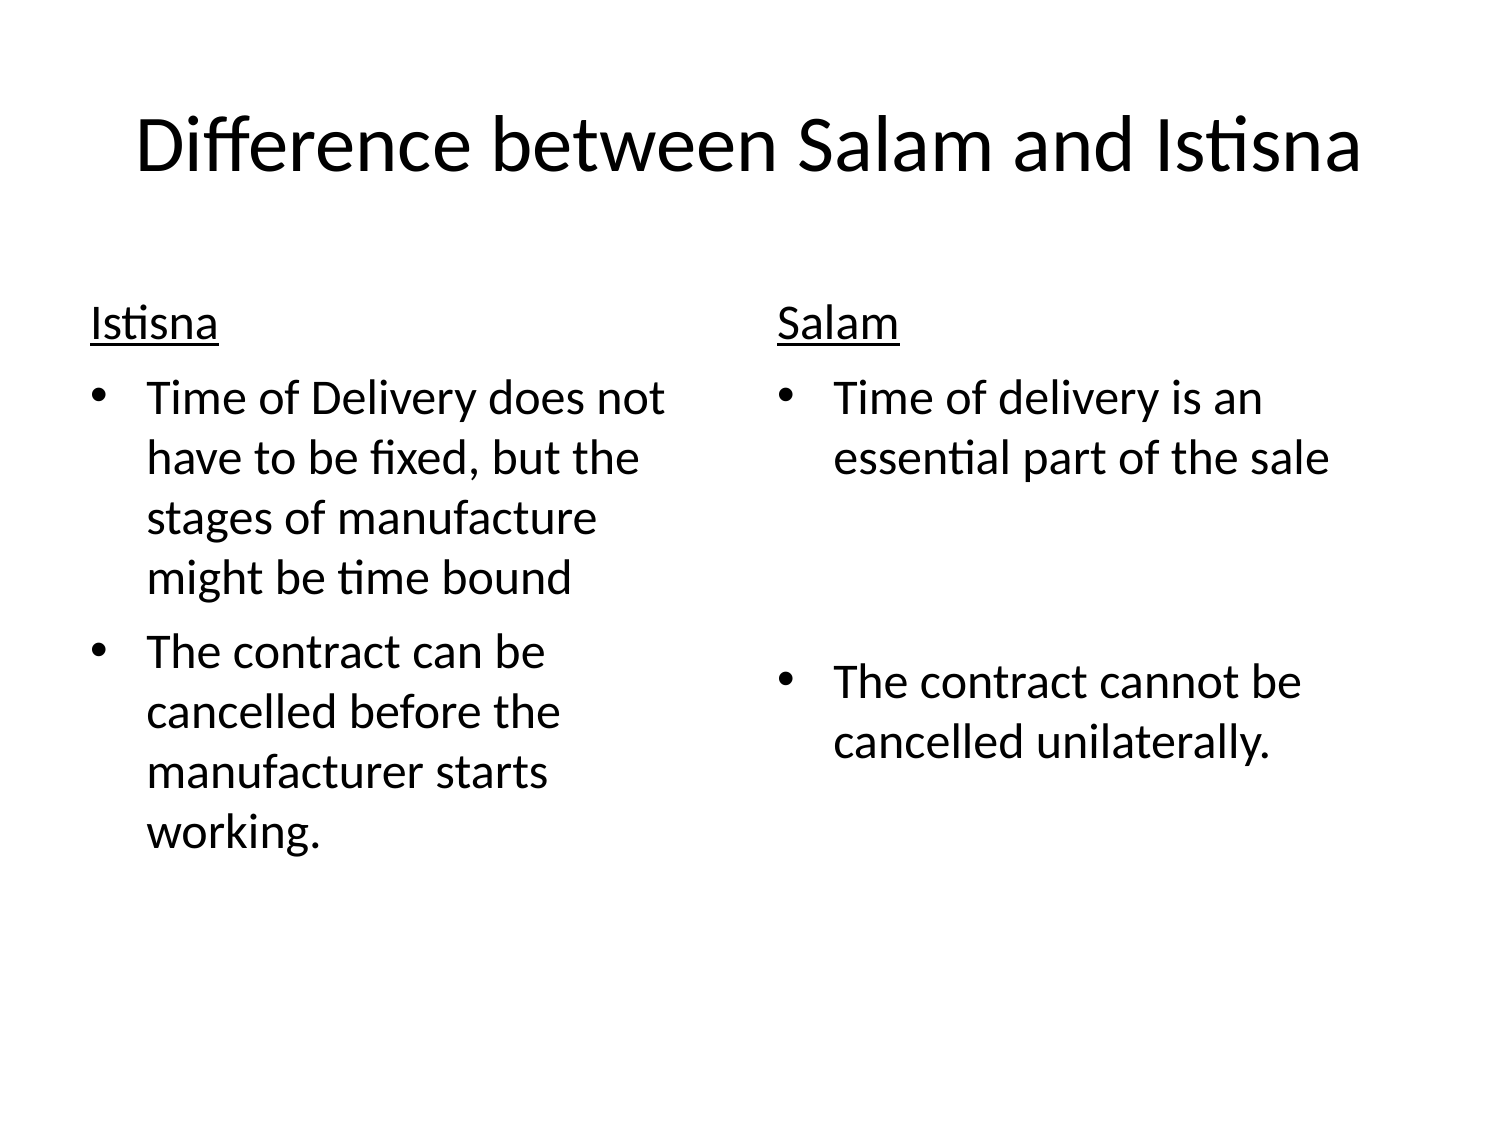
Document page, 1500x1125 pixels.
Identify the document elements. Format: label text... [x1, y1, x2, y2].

list Istisna [75, 251, 738, 356]
list Time of delivery is an essential part of the sale The contract cannot be cancelled unilaterally. [761, 356, 1425, 1005]
list Time of Delivery does not have to be fixed, but the stages of manufacture might be time bound The contract can be cancelled before the manufacturer starts working. [75, 356, 738, 1005]
list Salam [761, 251, 1425, 356]
title Difference between Salam and Istisna [75, 45, 1425, 233]
